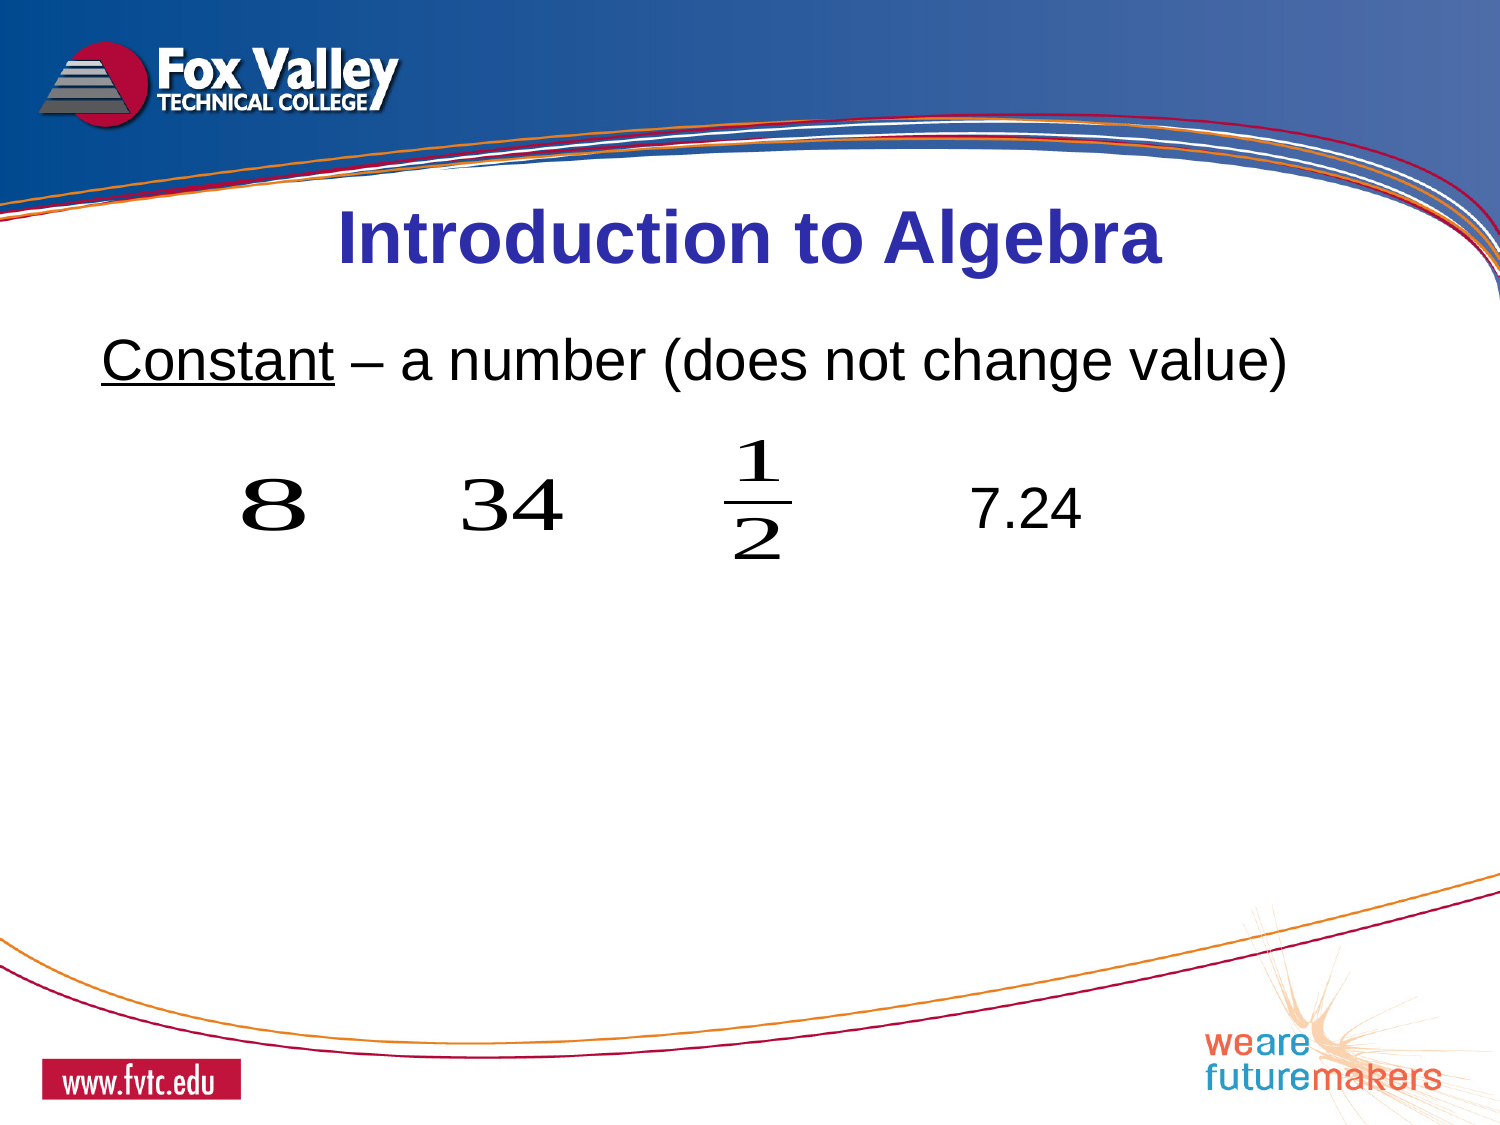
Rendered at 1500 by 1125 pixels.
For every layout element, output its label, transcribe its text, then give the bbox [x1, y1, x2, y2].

picture [0, 0, 1500, 1125]
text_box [237, 427, 1116, 576]
text_box Constant – a number (does not change value) [86, 314, 1306, 399]
text_box Introduction to Algebra [321, 181, 1178, 287]
